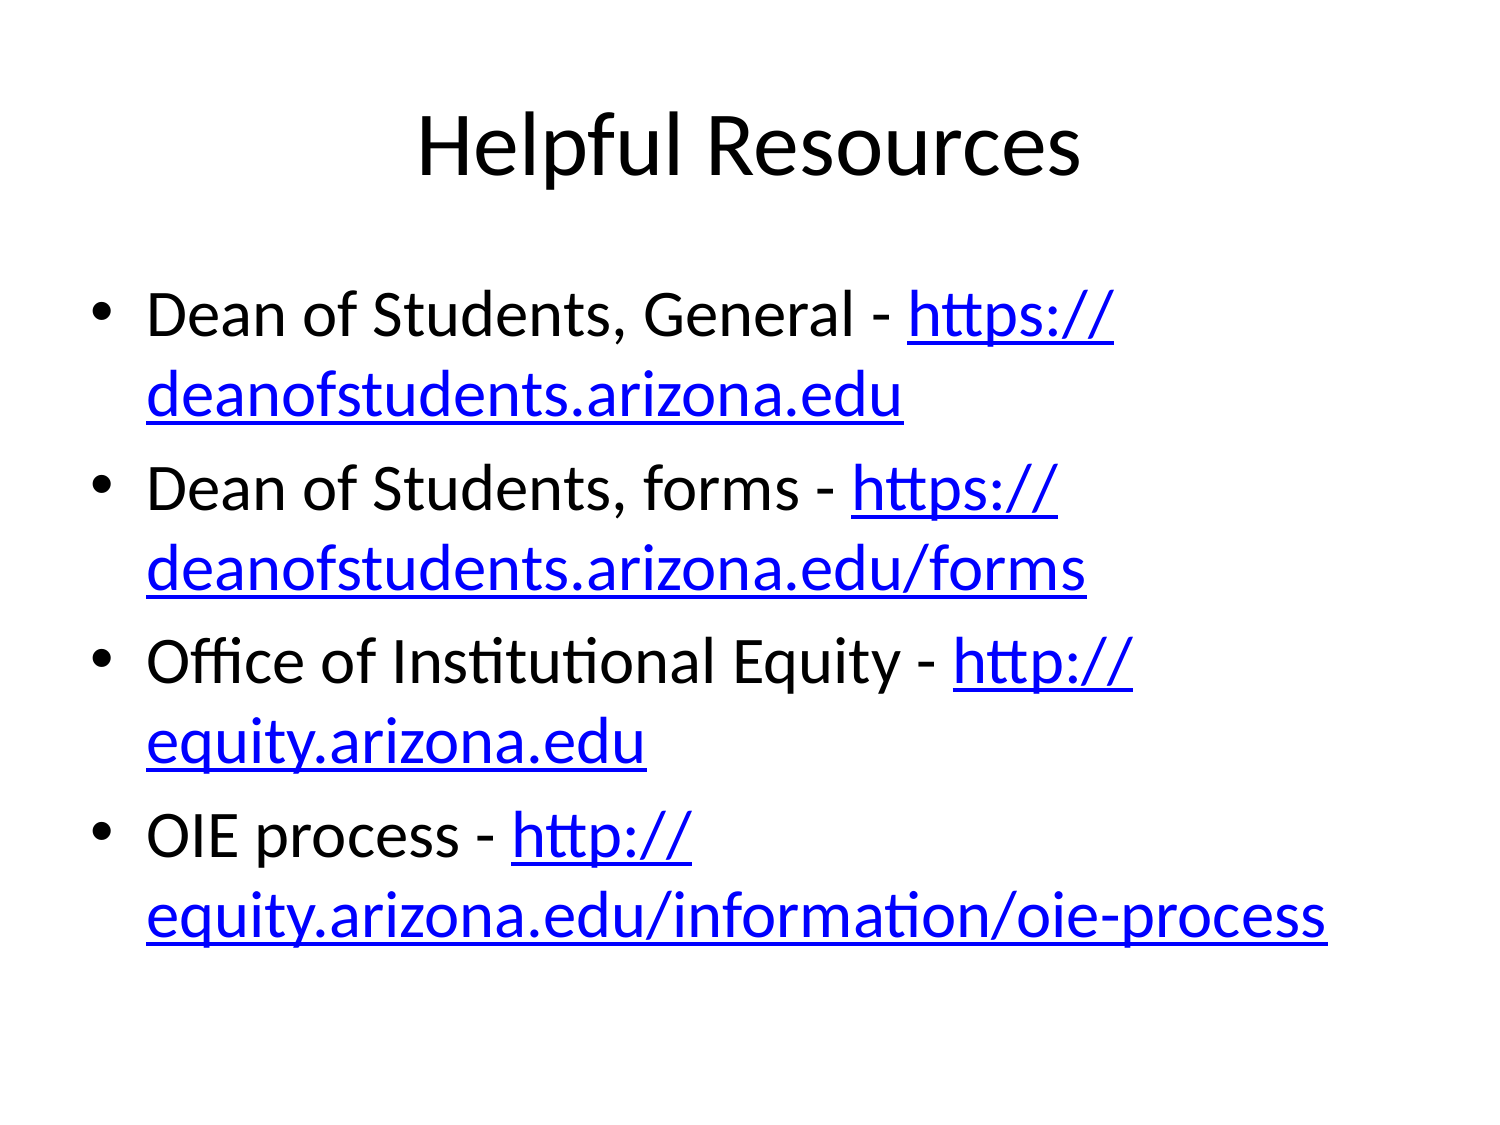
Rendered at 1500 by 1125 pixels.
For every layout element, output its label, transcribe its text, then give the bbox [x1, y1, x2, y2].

list Dean of Students, General - https://deanofstudents.arizona.edu Dean of Students, forms - https://deanofstudents.arizona.edu/forms Office of Institutional Equity - http://equity.arizona.edu OIE process - http://equity.arizona.edu/information/oie-process [75, 262, 1425, 1005]
title Helpful Resources [75, 45, 1425, 233]
